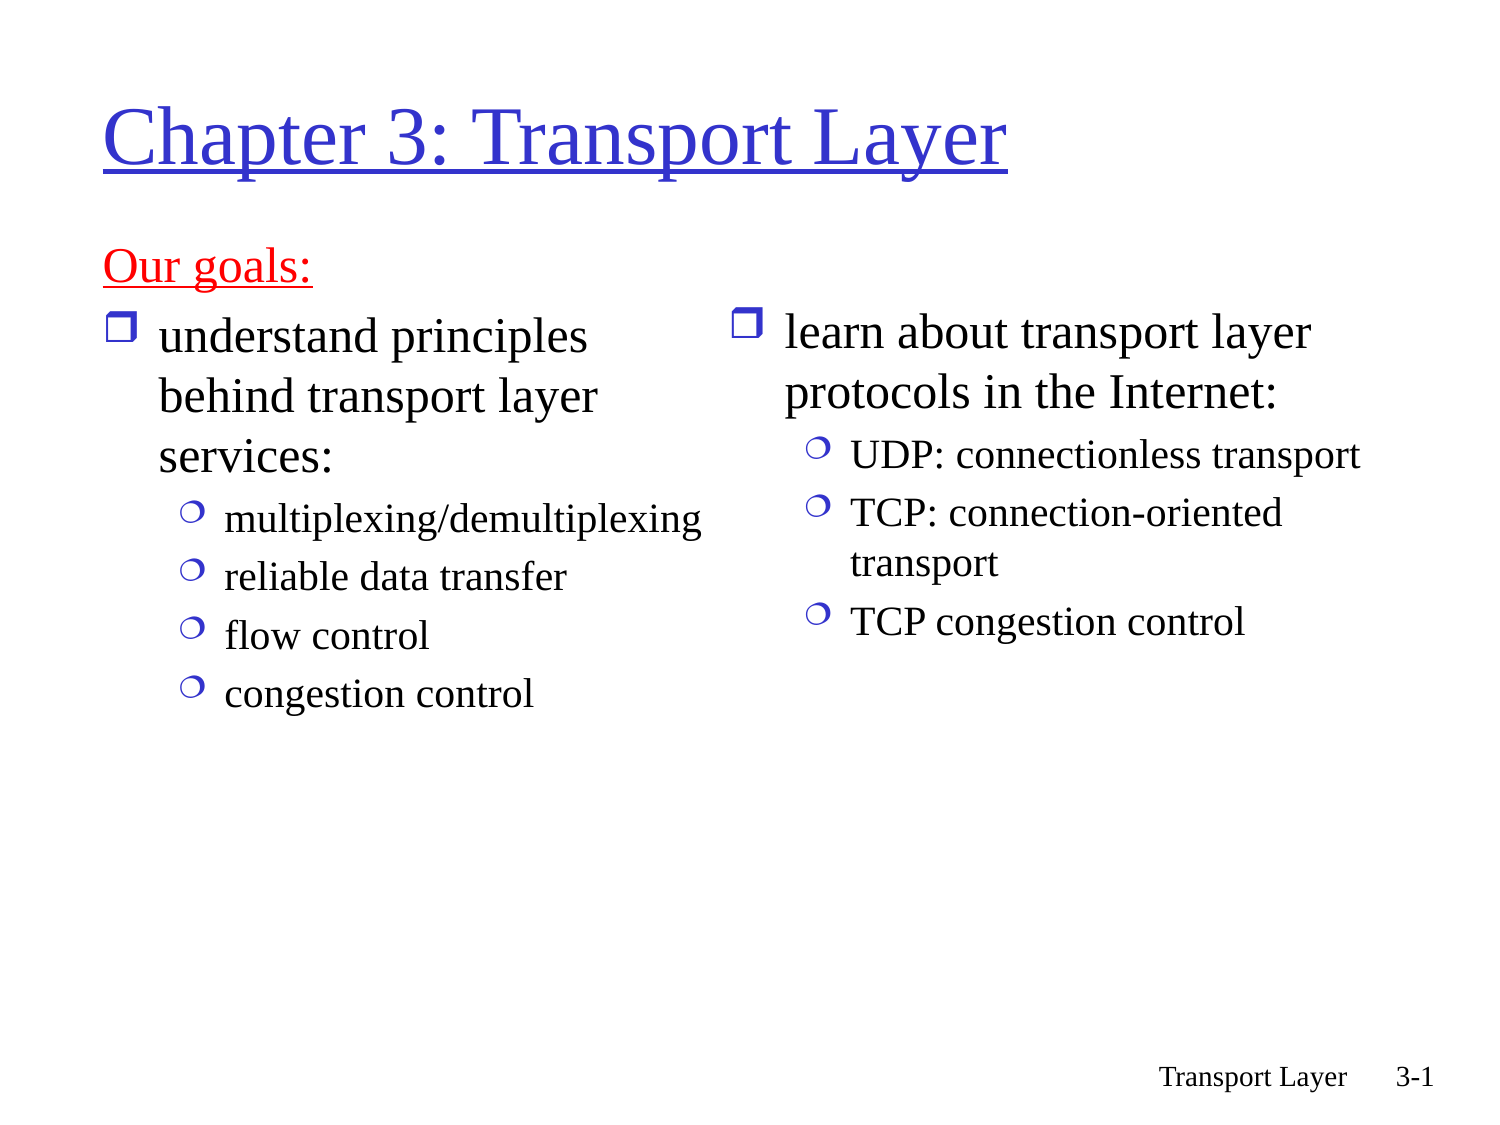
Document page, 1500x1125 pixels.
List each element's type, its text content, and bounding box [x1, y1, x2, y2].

footer Transport Layer [887, 1049, 1338, 1125]
list Our goals: understand principles behind transport layer services: multiplexing/demultiplexing reliable data transfer flow control congestion control [87, 224, 750, 988]
title Chapter 3: Transport Layer [87, 37, 1363, 224]
list learn about transport layer protocols in the Internet: UDP: connectionless transport TCP: connection-oriented transport TCP congestion control [713, 220, 1414, 984]
slide_number 3-1 [1338, 1049, 1451, 1125]
